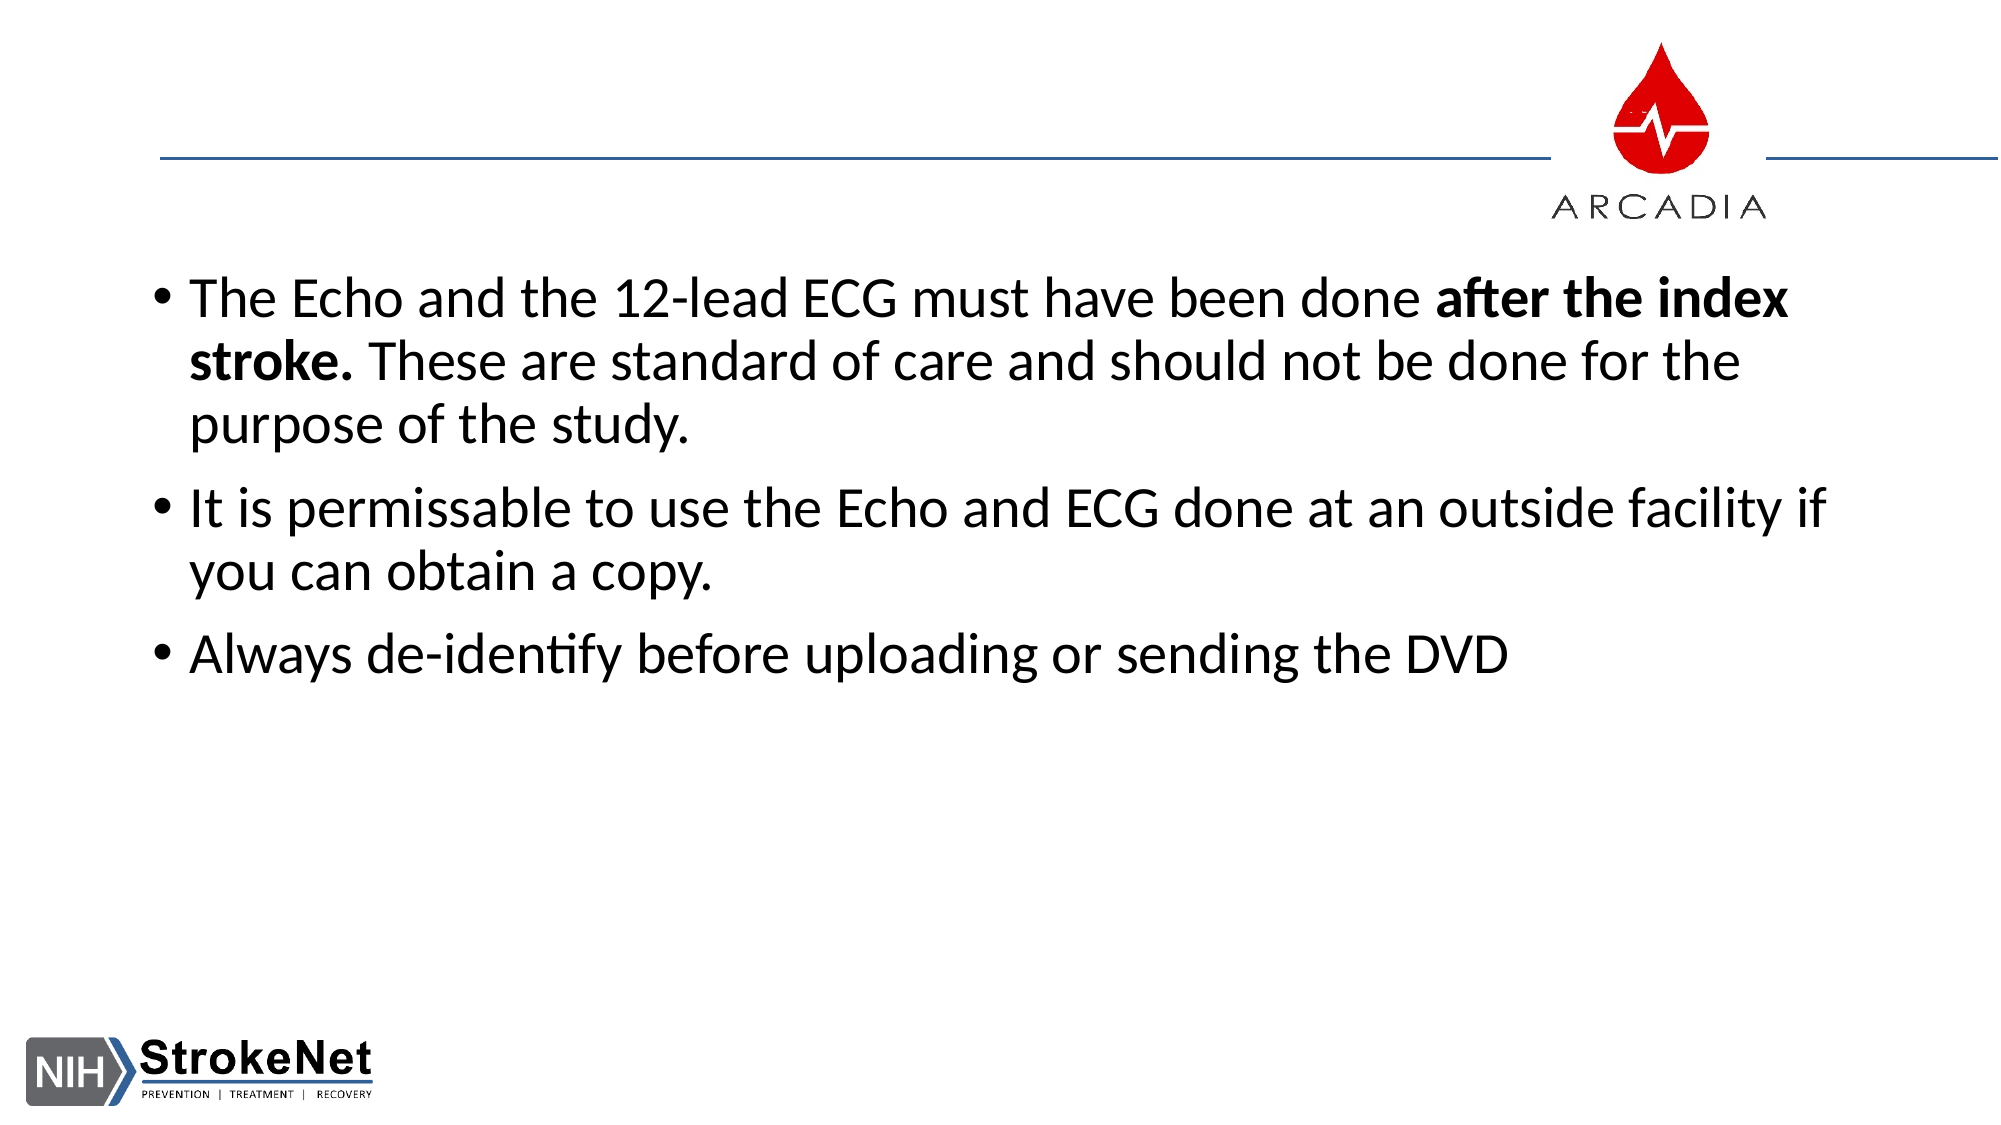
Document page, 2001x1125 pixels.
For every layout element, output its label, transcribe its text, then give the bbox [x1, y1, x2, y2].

picture [1551, 42, 1766, 219]
picture [26, 1033, 373, 1106]
list The Echo and the 12-lead ECG must have been done after the index stroke. These are standard of care and should not be done for the purpose of the study. It is permissable to use the Echo and ECG done at an outside facility if you can obtain a copy. Always de-identify before uploading or sending the DVD [137, 259, 1863, 974]
